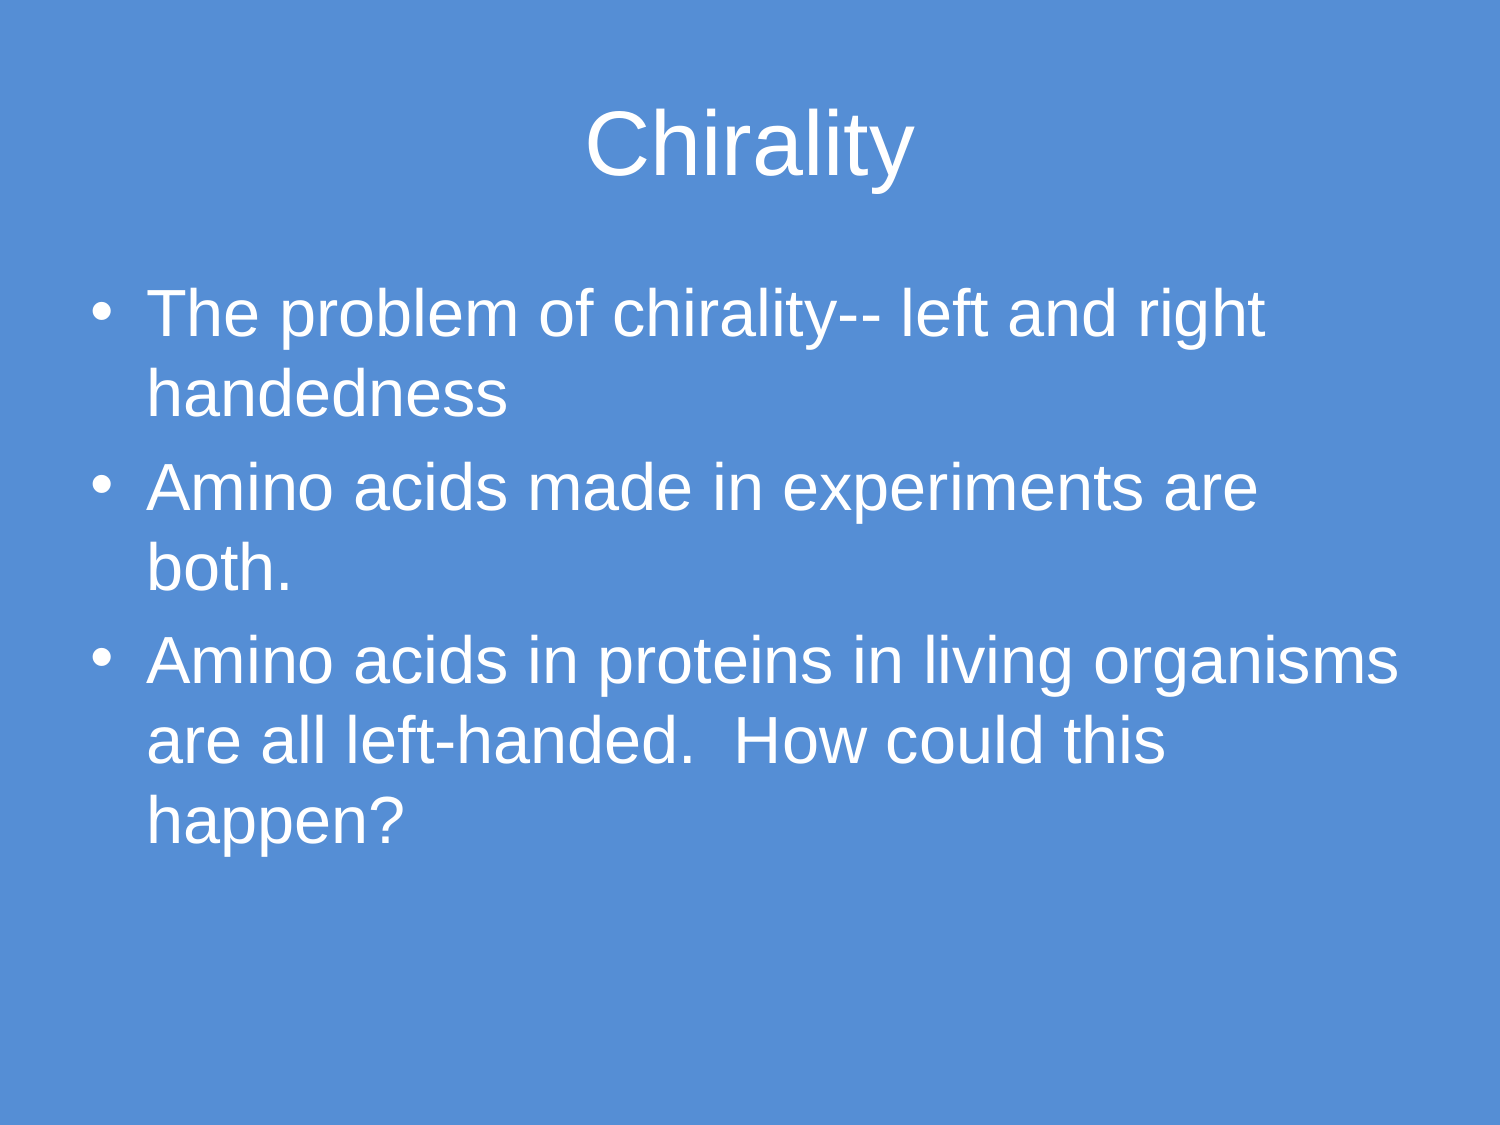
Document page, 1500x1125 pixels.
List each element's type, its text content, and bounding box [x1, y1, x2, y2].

title Chirality [75, 45, 1425, 233]
list The problem of chirality-- left and right handedness Amino acids made in experiments are both. Amino acids in proteins in living organisms are all left-handed. How could this happen? [75, 262, 1425, 1005]
